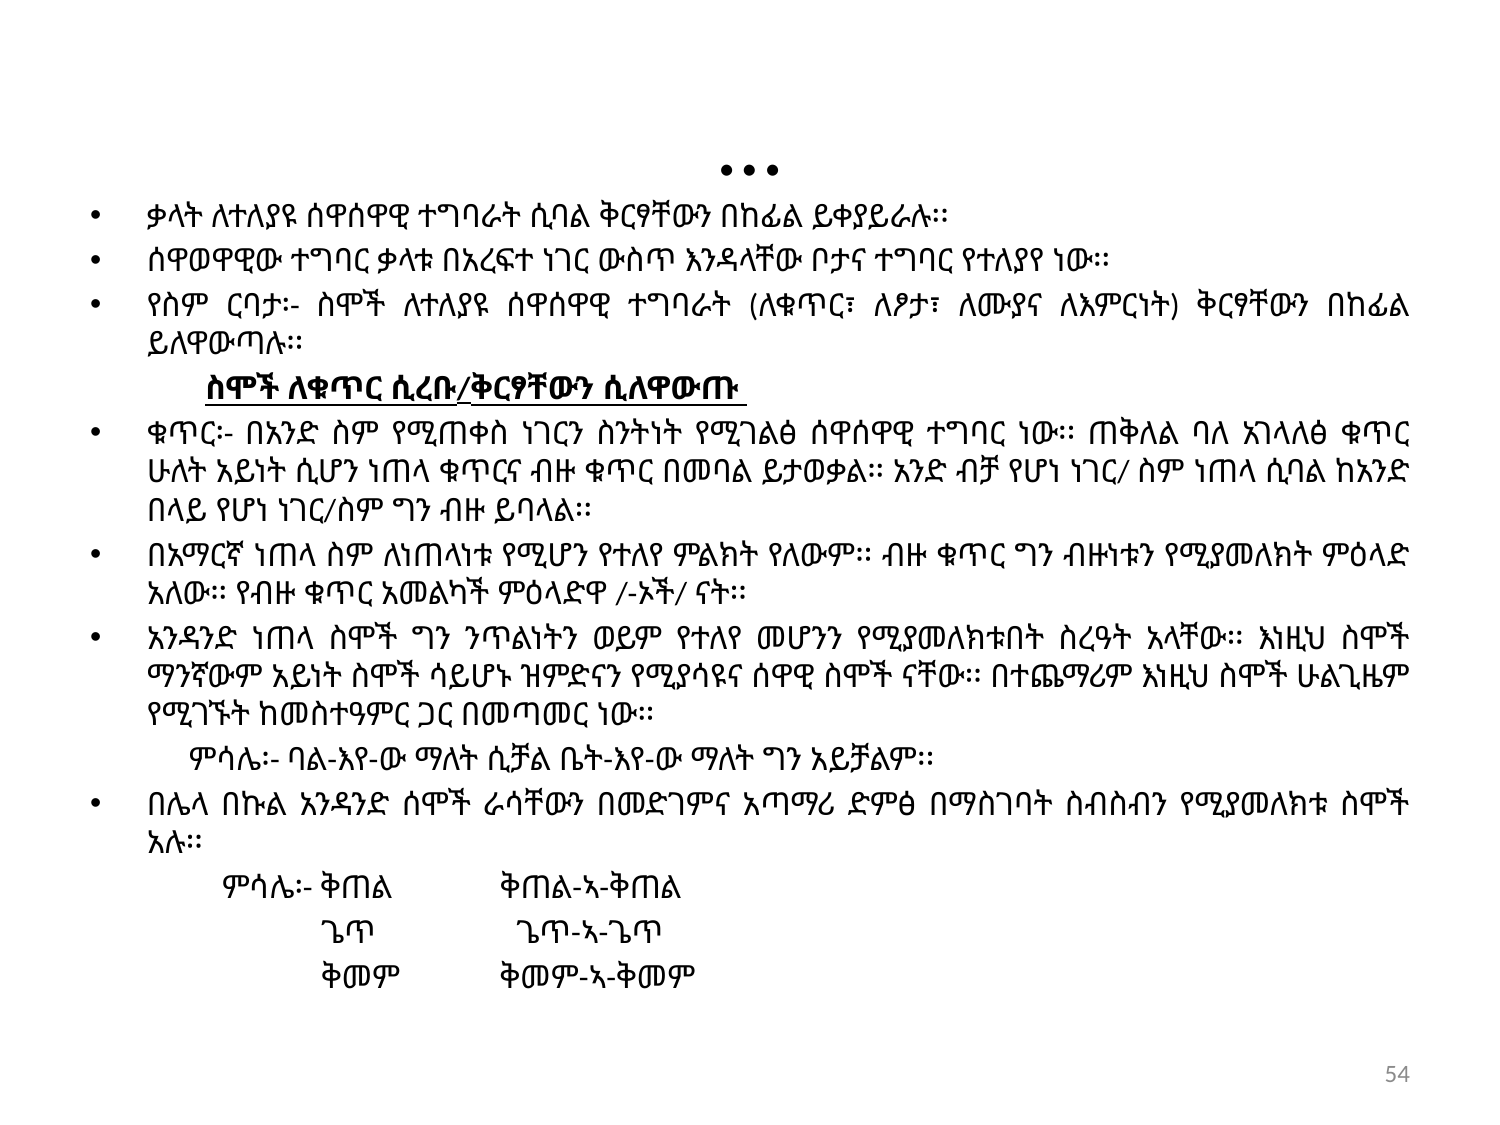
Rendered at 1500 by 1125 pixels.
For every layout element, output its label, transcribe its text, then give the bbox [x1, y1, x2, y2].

title … [75, 45, 1425, 187]
slide_number 54 [1074, 1042, 1425, 1103]
list ቃላት ለተለያዩ ሰዋሰዋዊ ተግባራት ሲባል ቅርፃቸውን በከፊል ይቀያይራሉ፡፡ ሰዋወዋዊው ተግባር ቃላቱ በአረፍተ ነገር ውስጥ እንዳላቸው ቦታና ተግባር የተለያየ ነው፡፡ የስም ርባታ፡- ስሞች ለተለያዩ ሰዋሰዋዊ ተግባራት (ለቁጥር፣ ለፆታ፣ ለሙያና ለእምርነት) ቅርፃቸውን በከፊል ይለዋውጣሉ፡፡ ስሞች ለቁጥር ሲረቡ/ቅርፃቸውን ሲለዋውጡ ቁጥር፡- በአንድ ስም የሚጠቀስ ነገርን ስንትነት የሚገልፅ ሰዋሰዋዊ ተግባር ነው፡፡ ጠቅለል ባለ አገላለፅ ቁጥር ሁለት አይነት ሲሆን ነጠላ ቁጥርና ብዙ ቁጥር በመባል ይታወቃል፡፡ አንድ ብቻ የሆነ ነገር/ ስም ነጠላ ሲባል ከአንድ በላይ የሆነ ነገር/ስም ግን ብዙ ይባላል፡፡ በአማርኛ ነጠላ ስም ለነጠላነቱ የሚሆን የተለየ ምልክት የለውም፡፡ ብዙ ቁጥር ግን ብዙነቱን የሚያመለክት ምዕላድ አለው፡፡ የብዙ ቁጥር አመልካች ምዕላድዋ /-ኦች/ ናት፡፡ አንዳንድ ነጠላ ስሞች ግን ንጥልነትን ወይም የተለየ መሆንን የሚያመለክቱበት ስረዓት አላቸው፡፡ እነዚህ ስሞች ማንኛውም አይነት ስሞች ሳይሆኑ ዝምድናን የሚያሳዩና ሰዋዊ ስሞች ናቸው፡፡ በተጨማሪም እነዚህ ስሞች ሁልጊዜም የሚገኙት ከመስተዓምር ጋር በመጣመር ነው፡፡ ምሳሌ፡- ባል-እየ-ው ማለት ሲቻል ቤት-እየ-ው ማለት ግን አይቻልም፡፡ በሌላ በኩል አንዳንድ ሰሞች ራሳቸውን በመድገምና አጣማሪ ድምፅ በማስገባት ስብስብን የሚያመለክቱ ስሞች አሉ፡፡ ምሳሌ፡- ቅጠል ቅጠል-ኣ-ቅጠል ጌጥ ጌጥ-ኣ-ጌጥ ቅመም ቅመም-ኣ-ቅመም [75, 187, 1425, 1005]
